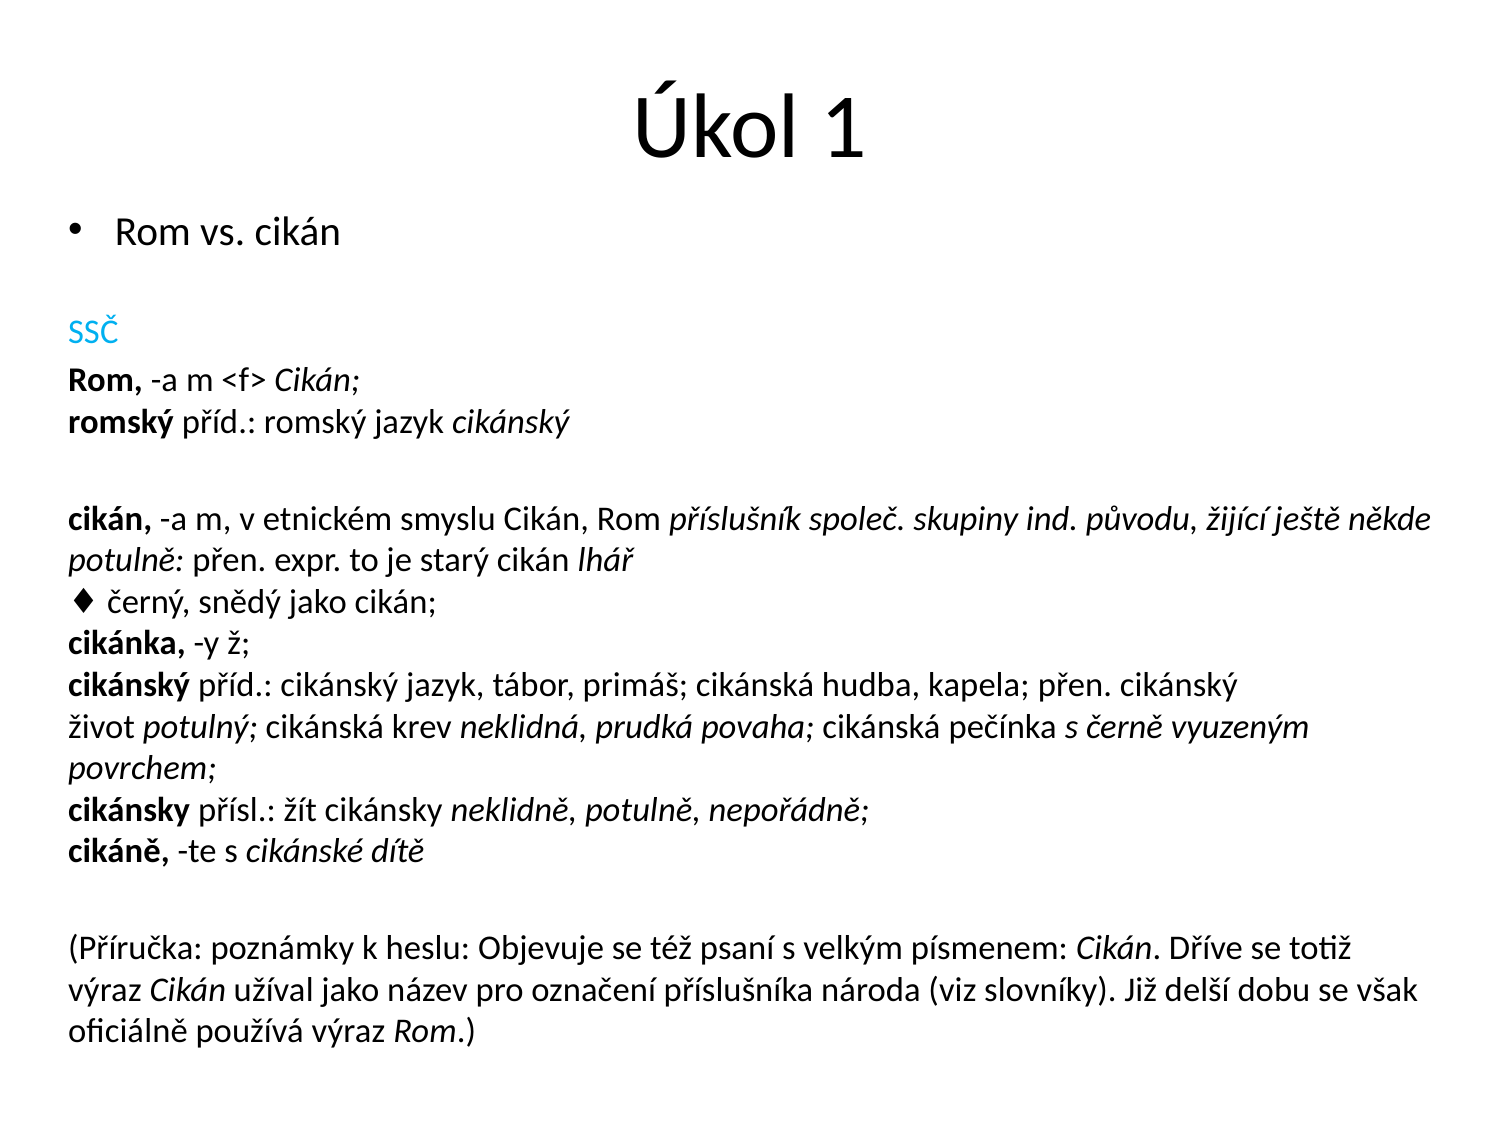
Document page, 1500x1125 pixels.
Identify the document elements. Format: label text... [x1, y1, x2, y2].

list Rom vs. cikán SSČ Rom, -a m <f> Cikán; romský příd.: romský jazyk cikánský cikán, -a m, v etnickém smyslu Cikán, Rom příslušník společ. skupiny ind. původu, žijící ještě někde potulně: přen. expr. to je starý cikán lhář ♦ černý, snědý jako cikán; cikánka, -y ž; cikánský příd.: cikánský jazyk, tábor, primáš; cikánská hudba, kapela; přen. cikánský život potulný; cikánská krev neklidná, prudká povaha; cikánská pečínka s černě vyuzeným povrchem; cikánsky přísl.: žít cikánsky neklidně, potulně, nepořádně; cikáně, -te s cikánské dítě (Příručka: poznámky k heslu: Objevuje se též psaní s velkým písmenem: Cikán. Dříve se totiž výraz Cikán užíval jako název pro označení příslušníka národa (viz slovníky). Již delší dobu se však oficiálně používá výraz Rom.) [53, 196, 1459, 1071]
title Úkol 1 [75, 45, 1425, 196]
